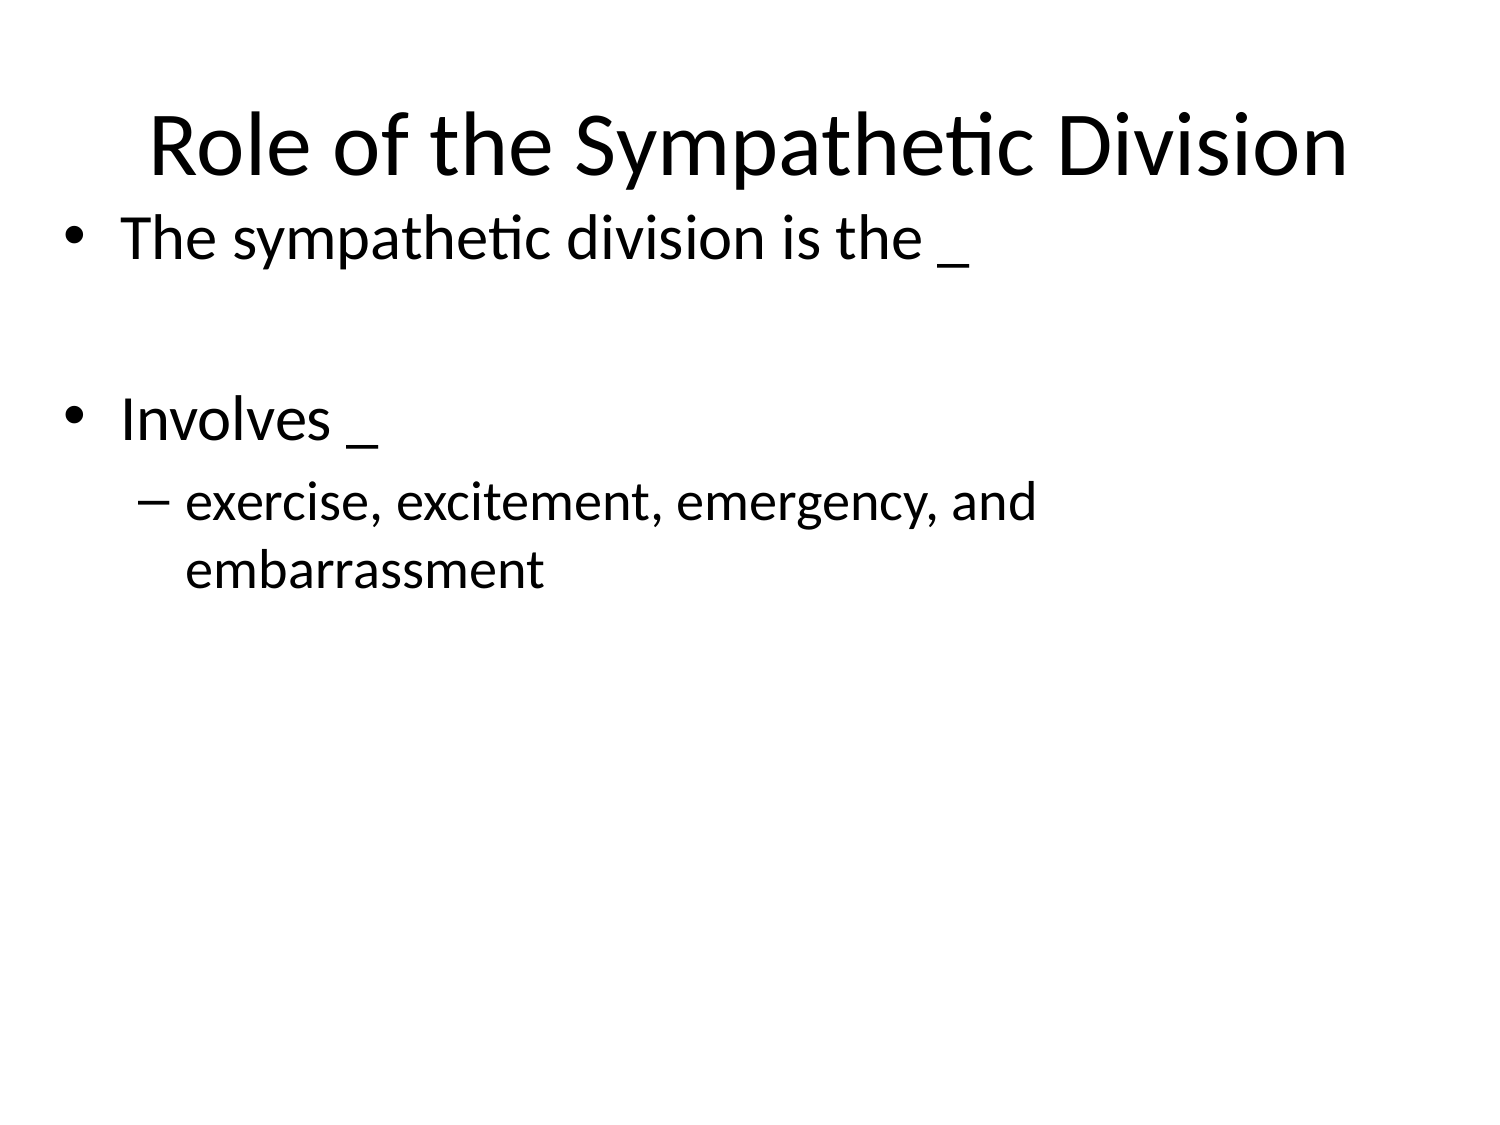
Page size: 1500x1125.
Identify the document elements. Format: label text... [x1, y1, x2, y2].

list The sympathetic division is the _ Involves _ exercise, excitement, emergency, and embarrassment [48, 187, 1406, 1065]
title Role of the Sympathetic Division [75, 45, 1425, 233]
